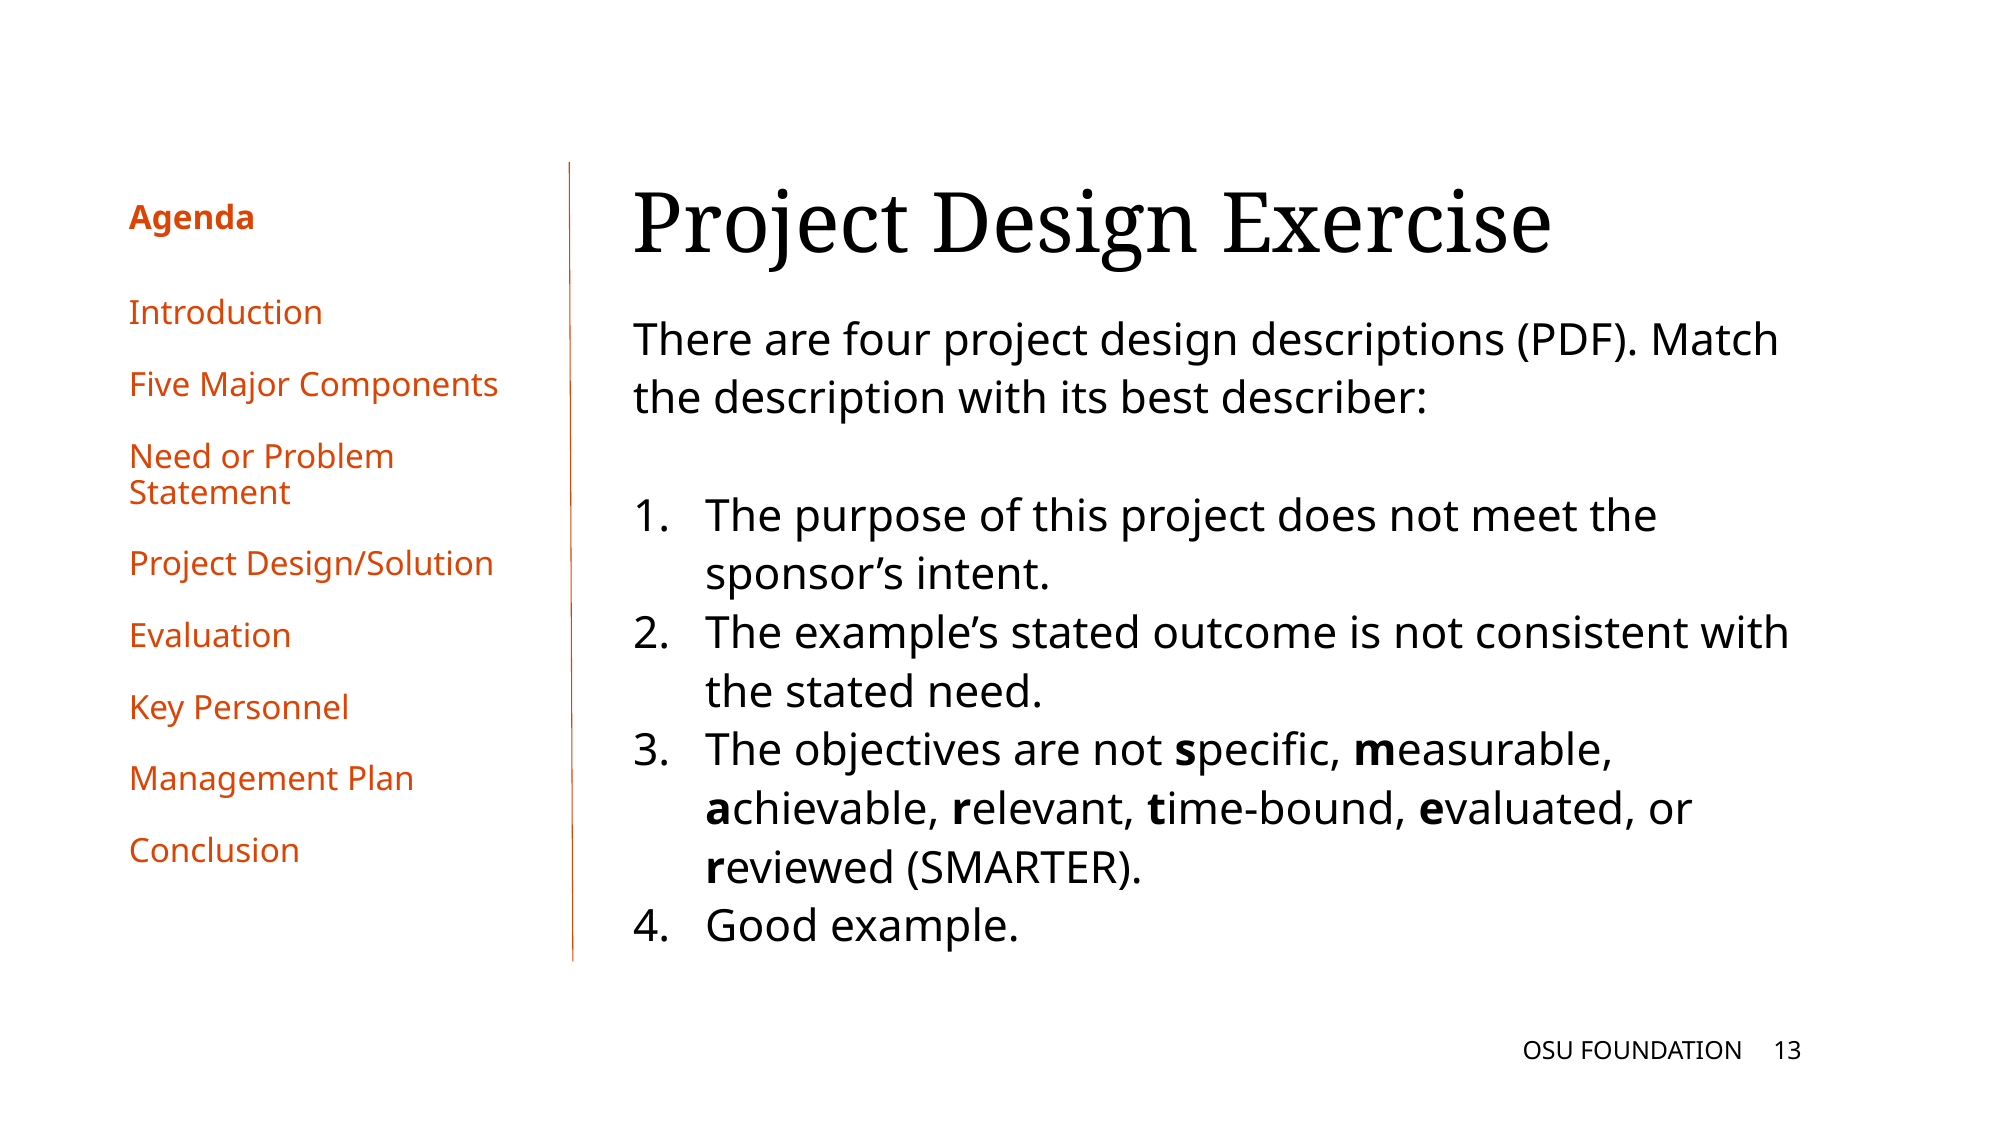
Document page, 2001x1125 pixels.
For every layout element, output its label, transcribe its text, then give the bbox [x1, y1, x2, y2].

footer OSU FOUNDATION [662, 1021, 1758, 1082]
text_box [569, 161, 573, 962]
list There are four project design descriptions (PDF). Match the description with its best describer: The purpose of this project does not meet the sponsor’s intent. The example’s stated outcome is not consistent with the stated need. The objectives are not specific, measurable, achievable, relevant, time-bound, evaluated, or reviewed (SMARTER). Good example. [618, 297, 1863, 962]
title Agenda [113, 179, 549, 259]
text_box Project Design Exercise [618, 161, 1863, 276]
slide_number 12 [1758, 1021, 1863, 1082]
list Introduction Five Major Components Need or Problem Statement Project Design/Solution Evaluation Key Personnel Management Plan Conclusion [113, 288, 549, 962]
